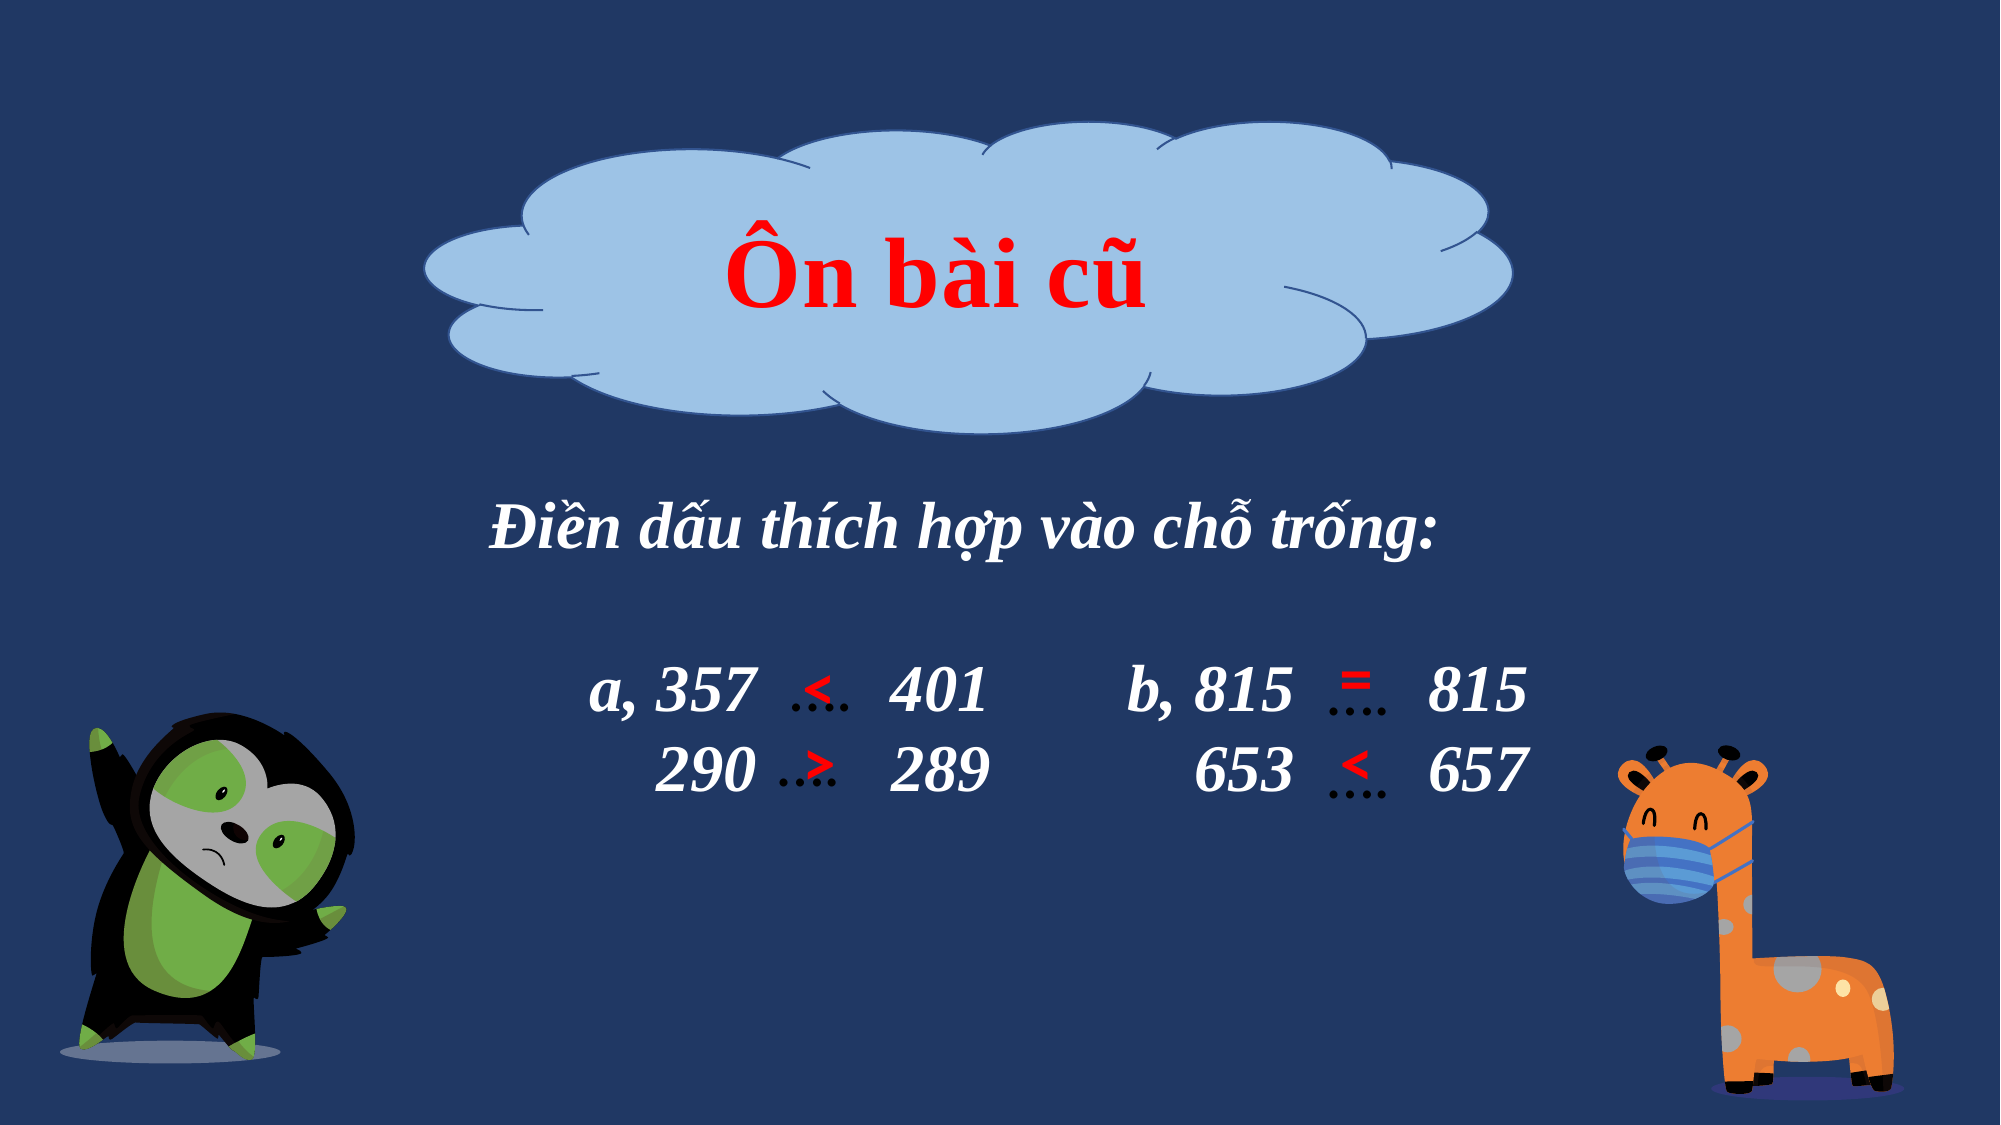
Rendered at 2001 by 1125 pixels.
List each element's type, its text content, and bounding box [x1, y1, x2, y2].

text_box …. [774, 637, 875, 733]
text_box …. [762, 712, 863, 808]
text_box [59, 712, 357, 1064]
text_box …. [1312, 641, 1413, 737]
text_box b, 815 815 653 657 [1112, 637, 1578, 813]
text_box Ôn bài cũ [708, 200, 1164, 335]
text_box …. [1312, 737, 1413, 820]
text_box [1609, 745, 1905, 1101]
text_box [423, 120, 1515, 436]
text_box Điền dấu thích hợp vào chỗ trống: [474, 474, 1463, 570]
text_box a, 357 401 290 289 [575, 637, 1041, 813]
